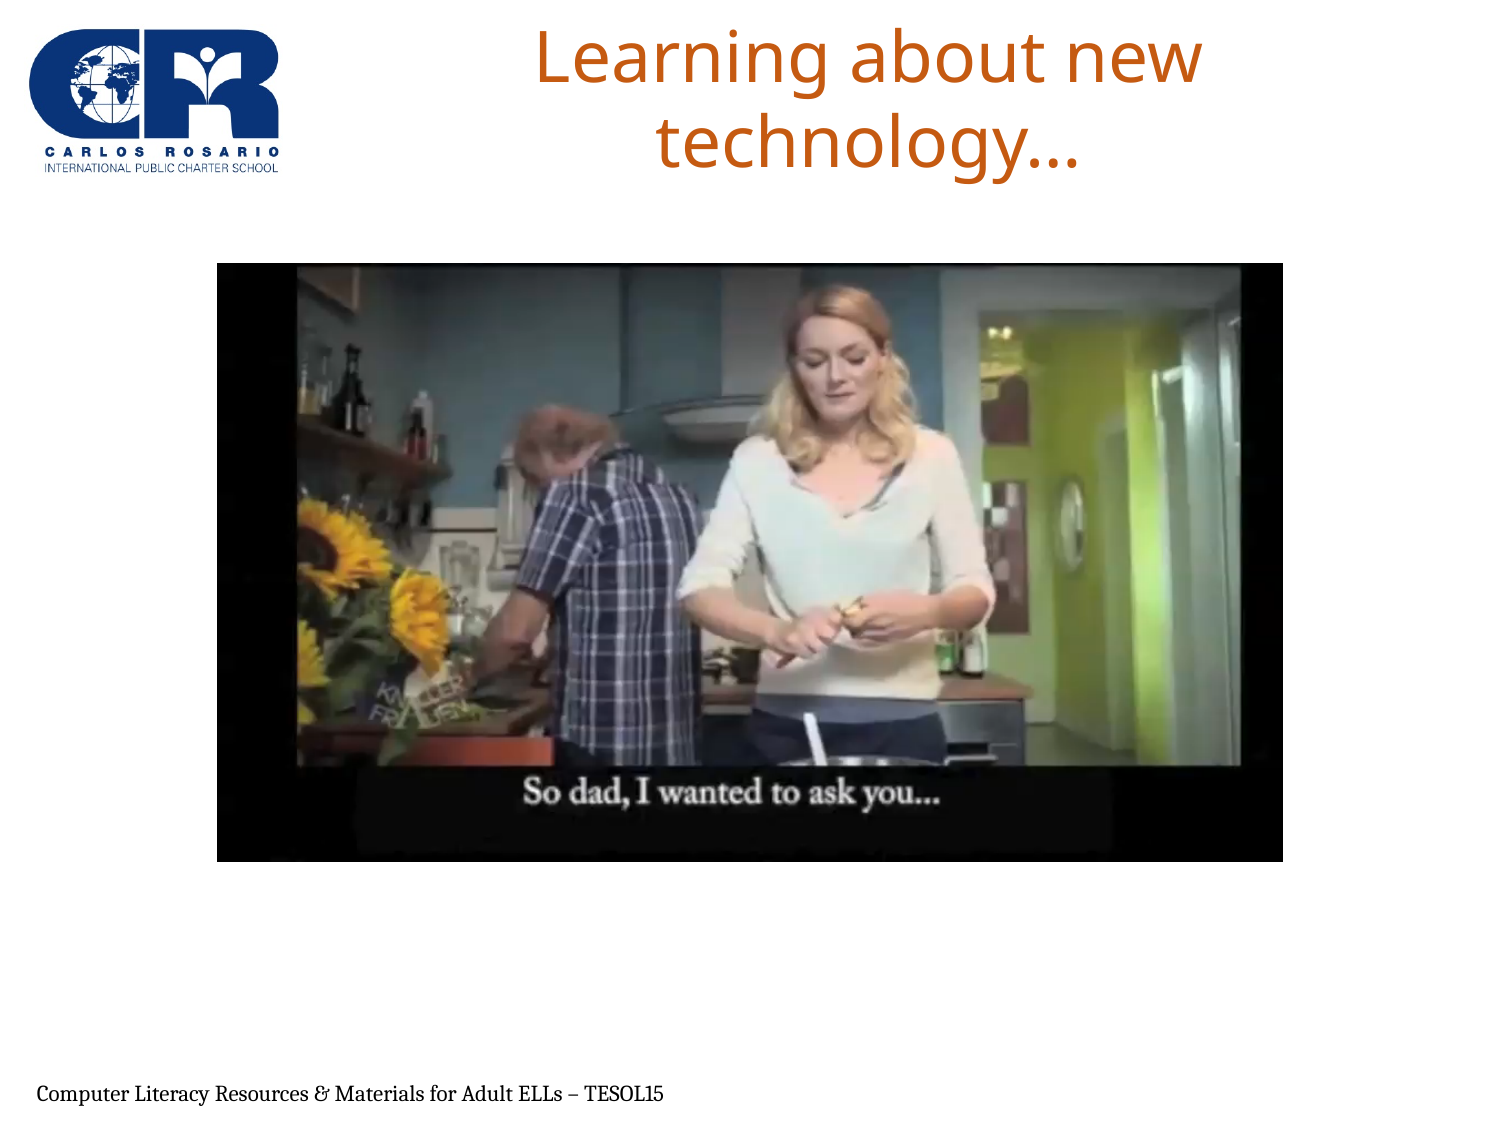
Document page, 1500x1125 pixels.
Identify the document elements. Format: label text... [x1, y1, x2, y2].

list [216, 262, 1284, 863]
slide_number Computer Literacy Resources & Materials for Adult ELLs – TESOL15 [22, 1071, 728, 1123]
title Learning about new technology… [312, 2, 1425, 191]
picture [24, 24, 283, 177]
